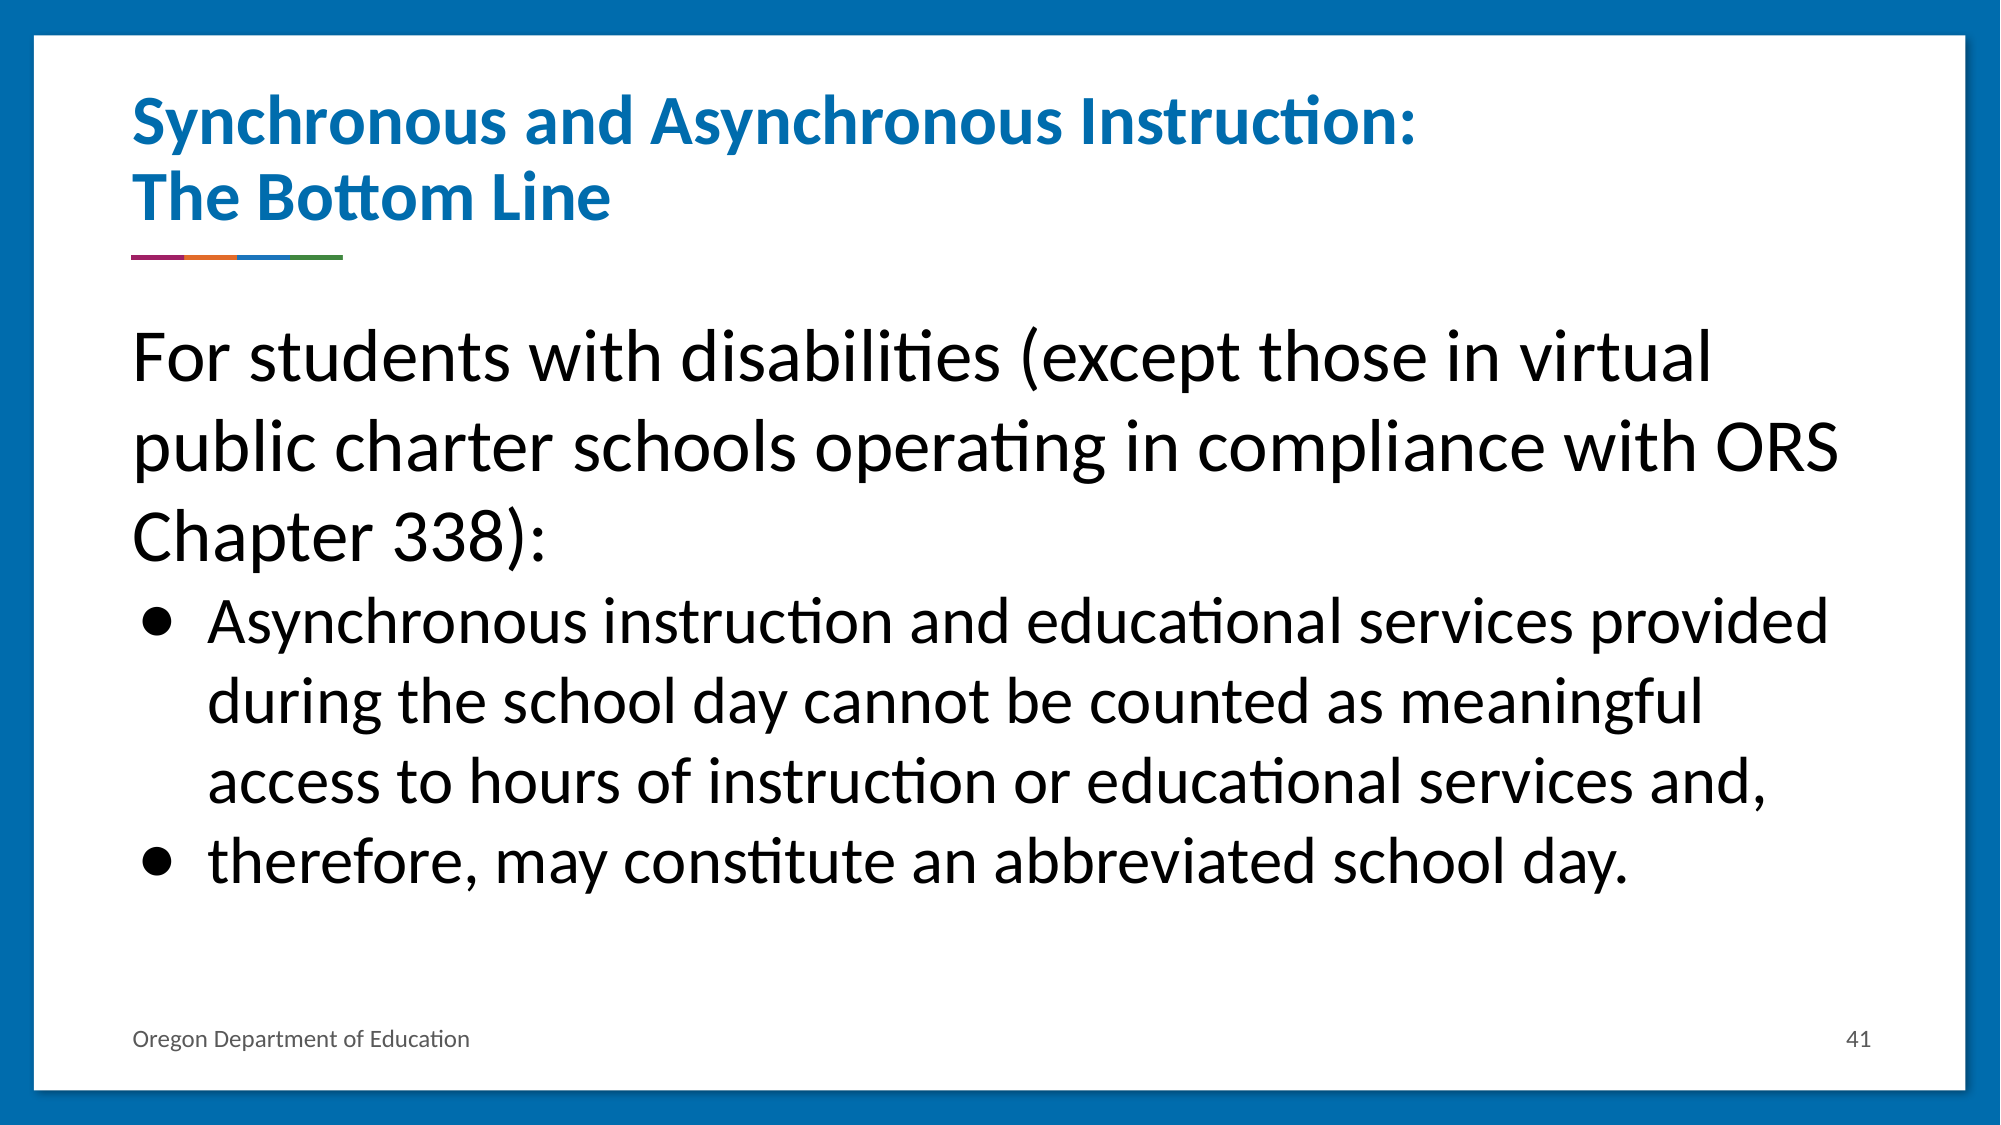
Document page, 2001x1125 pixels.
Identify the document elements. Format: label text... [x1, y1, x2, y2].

picture [131, 255, 343, 260]
slide_number 41 [1412, 1008, 1887, 1068]
footer Oregon Department of Education [117, 1008, 588, 1068]
title Synchronous and Asynchronous Instruction: The Bottom Line [117, 75, 1887, 244]
list For students with disabilities (except those in virtual public charter schools operating in compliance with ORS Chapter 338): Asynchronous instruction and educational services provided during the school day cannot be counted as meaningful access to hours of instruction or educational services and, therefore, may constitute an abbreviated school day. [117, 299, 1887, 1008]
